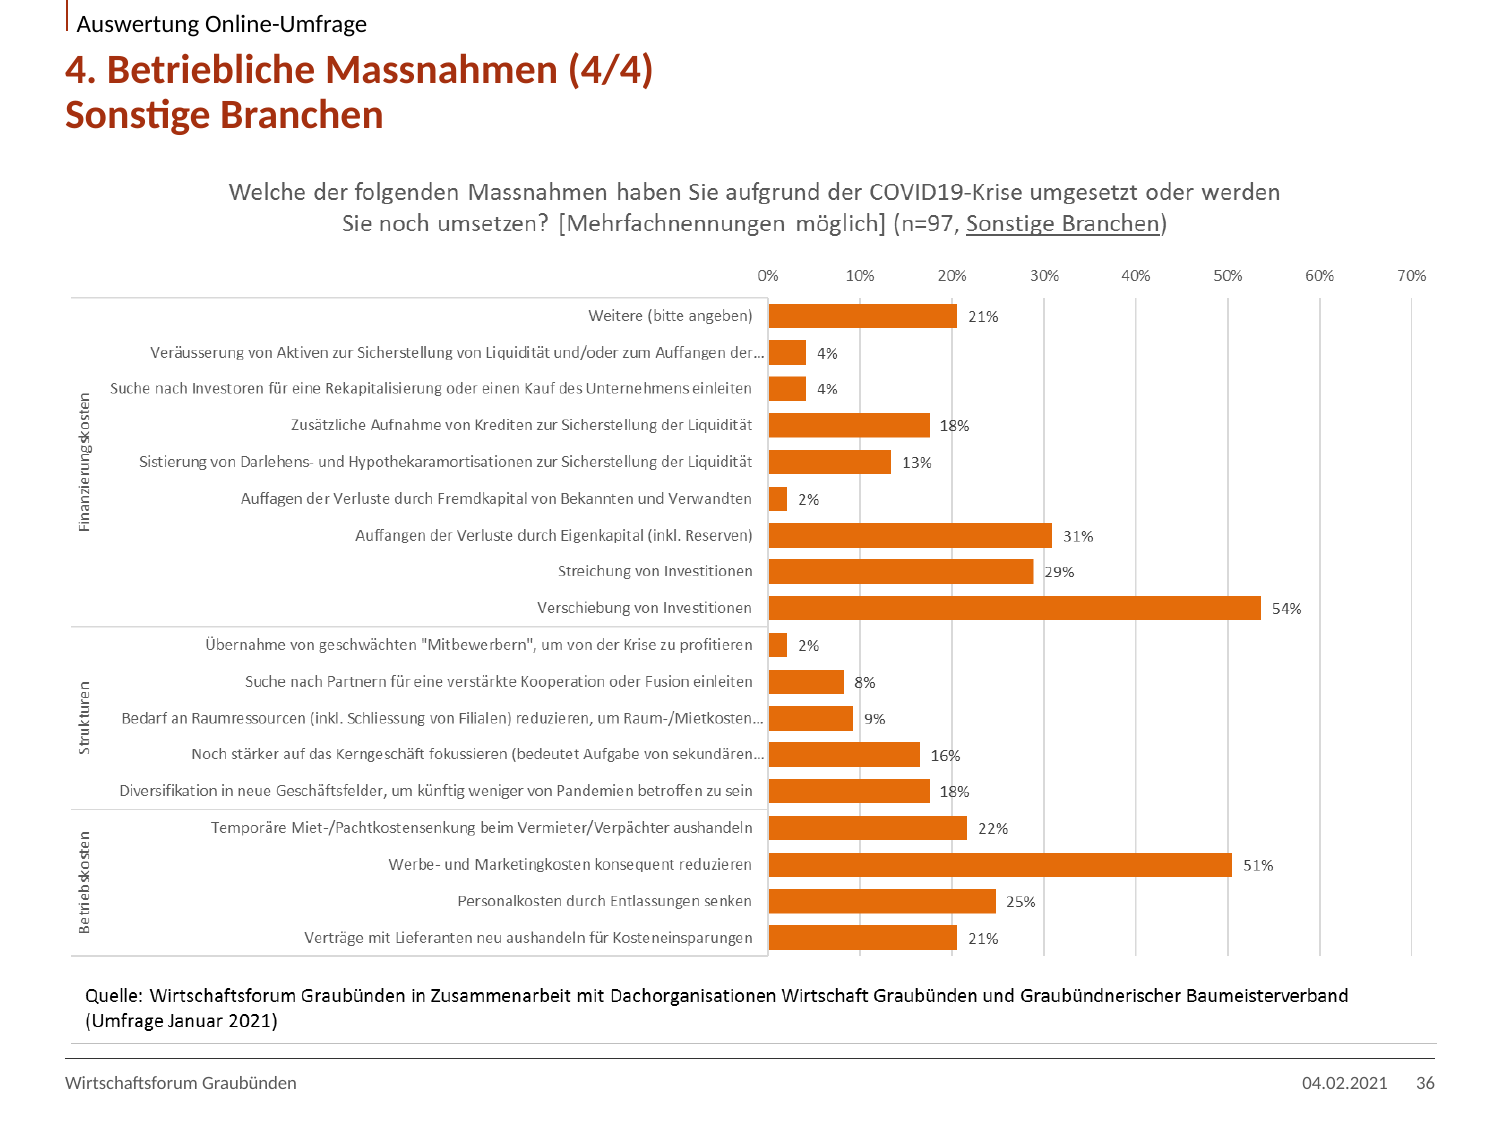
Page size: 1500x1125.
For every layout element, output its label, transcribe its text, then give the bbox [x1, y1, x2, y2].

title 4. Betriebliche Massnahmen (4/4) Sonstige Branchen [64, 42, 1436, 138]
list Auswertung Online-Umfrage [76, 0, 1436, 43]
footer Wirtschaftsforum Graubünden [64, 1070, 965, 1118]
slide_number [1009, 1070, 1388, 1118]
slide_number 36 [1399, 1070, 1436, 1118]
picture [71, 160, 1437, 1044]
